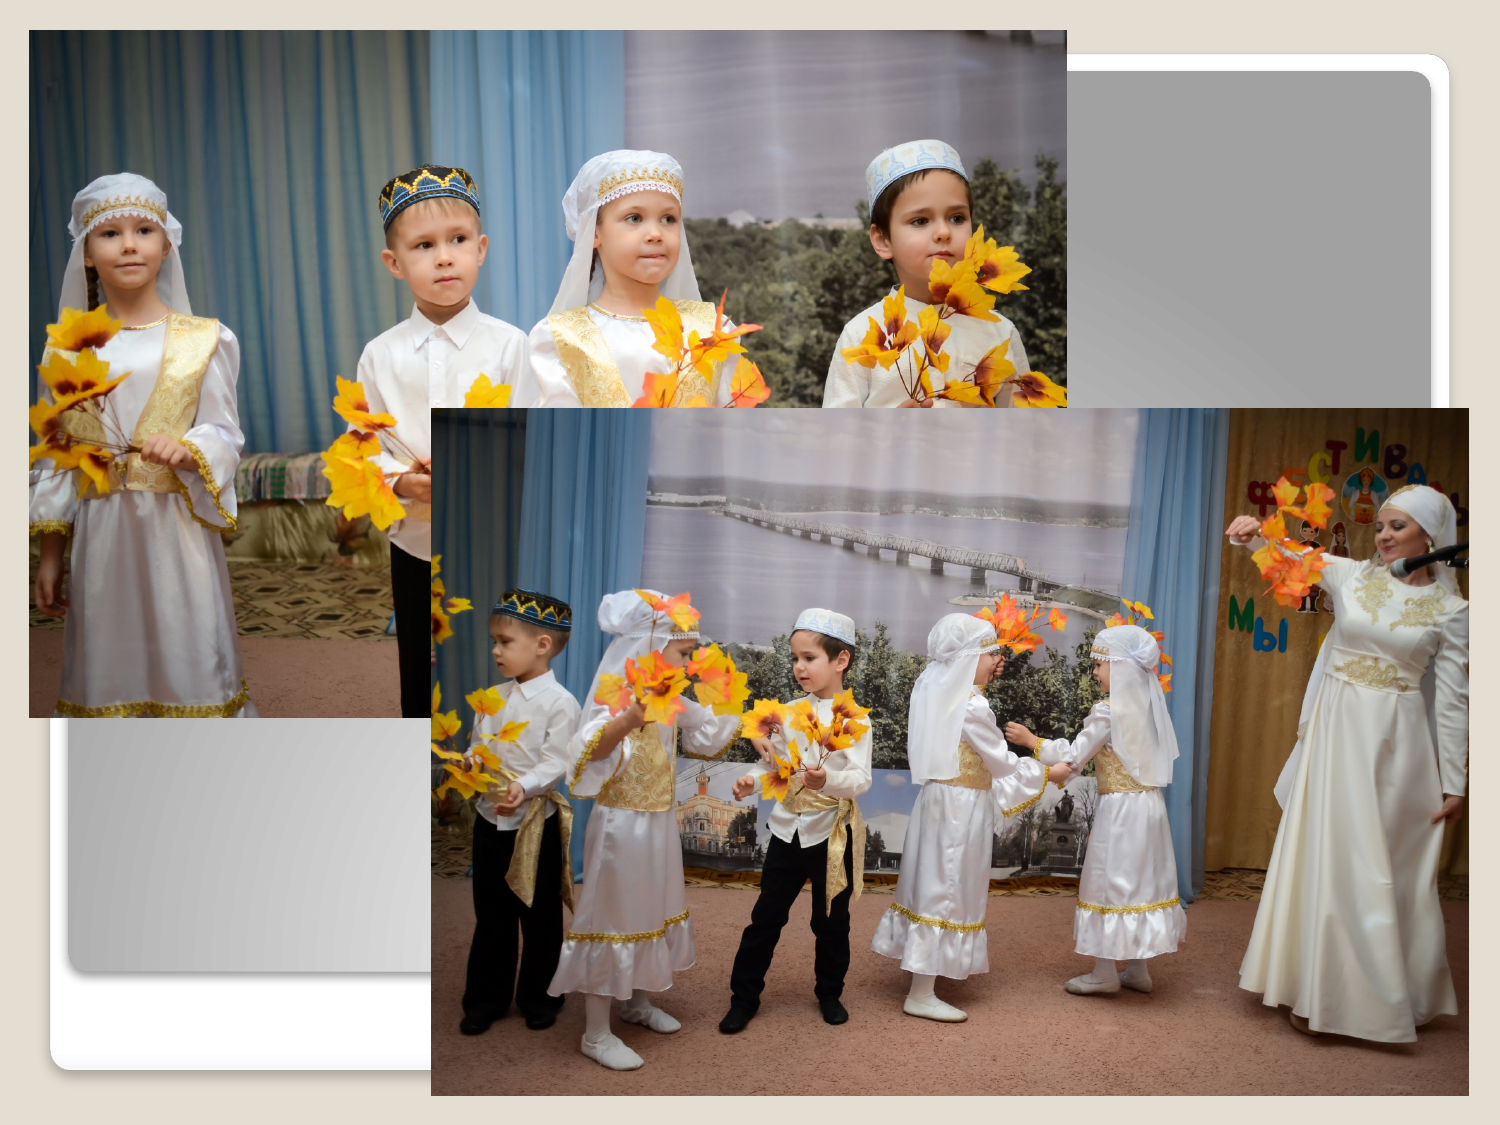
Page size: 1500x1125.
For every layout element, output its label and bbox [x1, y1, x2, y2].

list [29, 30, 1067, 719]
picture [430, 408, 1469, 1097]
